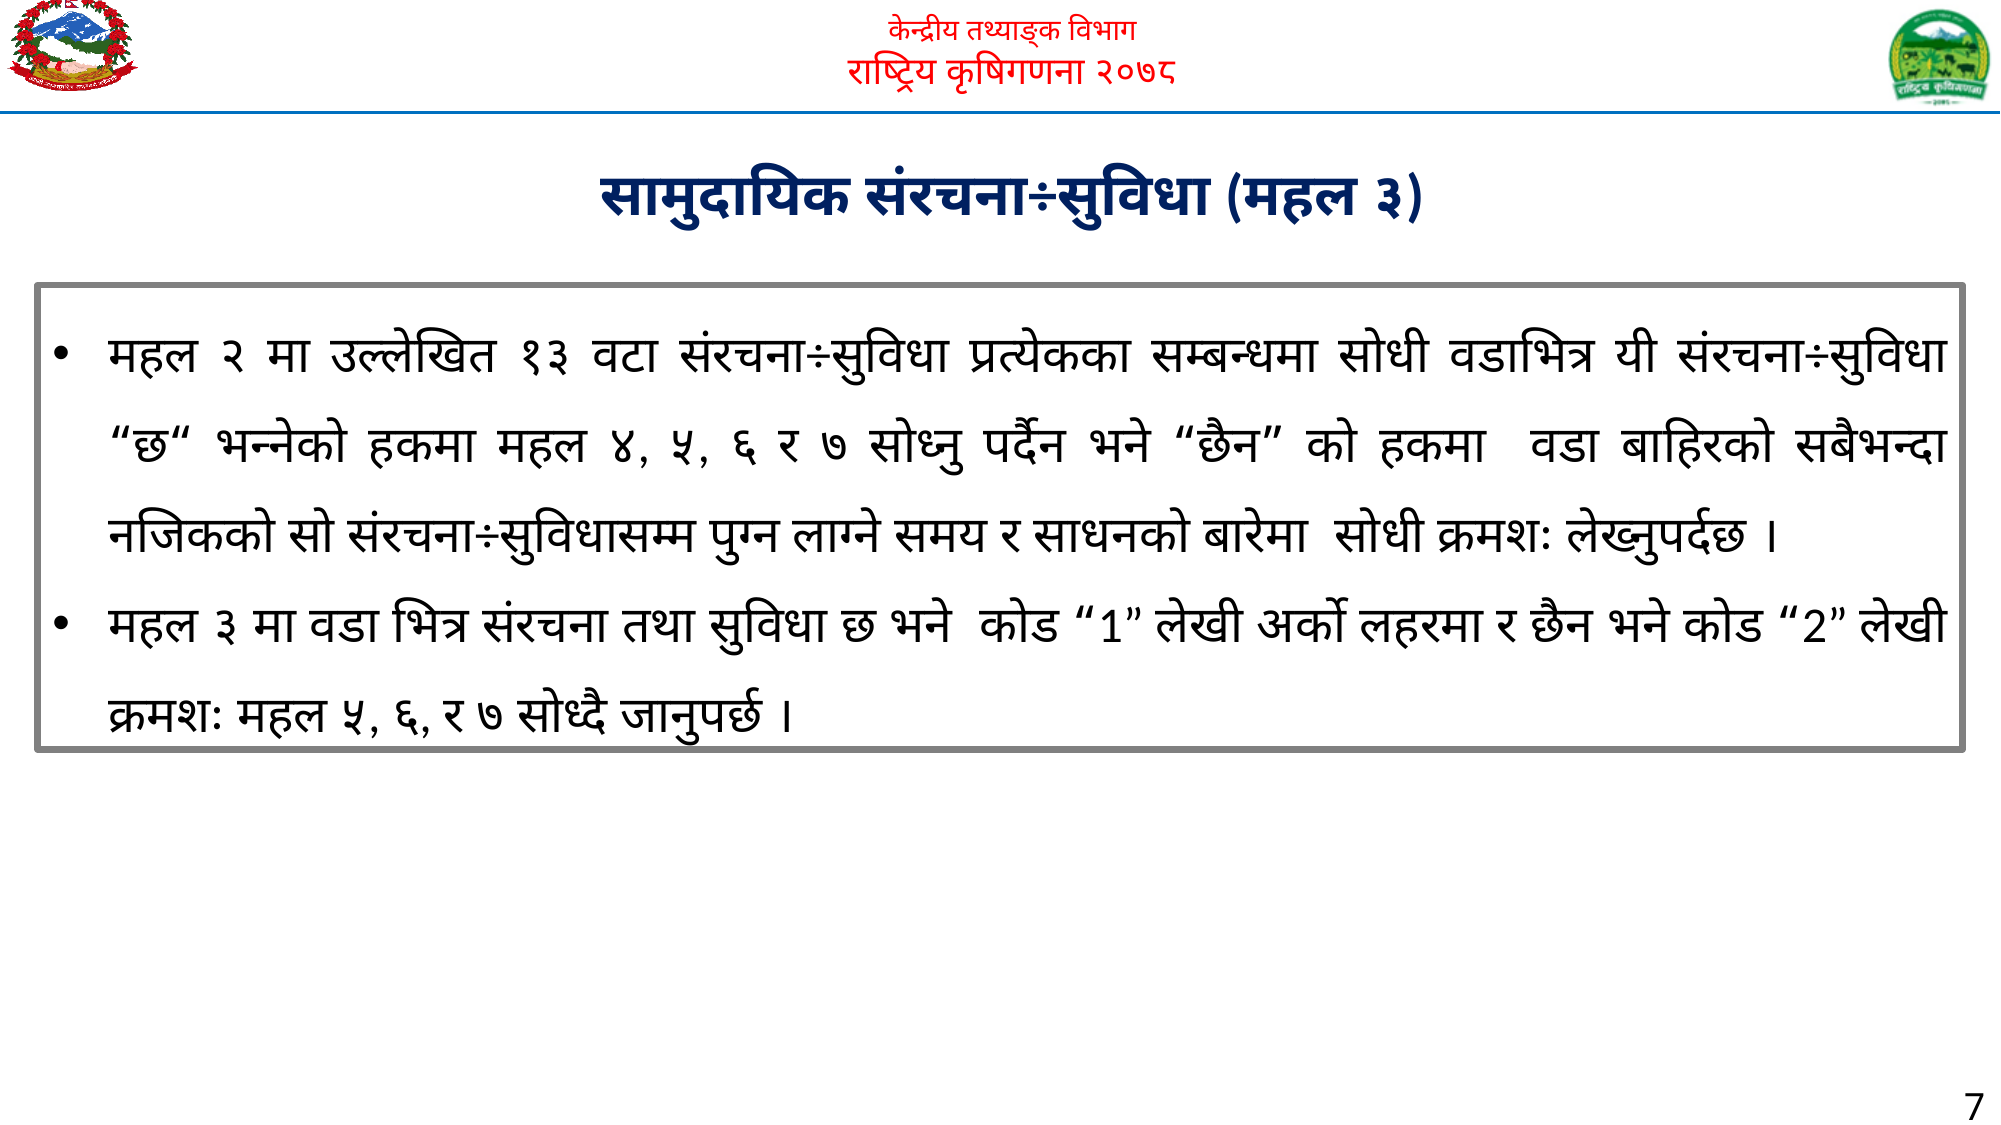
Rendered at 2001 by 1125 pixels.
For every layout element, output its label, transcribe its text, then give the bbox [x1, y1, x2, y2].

text_box 7 [1845, 1049, 2000, 1113]
text_box महल २ मा उल्लेखित १३ वटा संरचना÷सुविधा प्रत्येकका सम्बन्धमा सोधी वडाभित्र यी संरचना÷सुविधा “छ“ भन्नेको हकमा महल ४, ५, ६ र ७ सोध्नु पर्दैन भने “छैन” को हकमा वडा बाहिरको सबैभन्दा नजिकको सो संरचना÷सुविधासम्म पुग्न लाग्ने समय र साधनको बारेमा सोधी क्रमशः लेख्नुपर्दछ । महल ३ मा वडा भित्र संरचना तथा सुविधा छ भने कोड “1” लेखी अर्को लहरमा र छैन भने कोड “2” लेखी क्रमशः महल ५, ६, र ७ सोध्दै जानुपर्छ । [37, 284, 1963, 750]
text_box सामुदायिक संरचना÷सुविधा (महल ३) [37, 149, 1988, 235]
picture [1887, 4, 1993, 110]
picture [7, 0, 138, 91]
